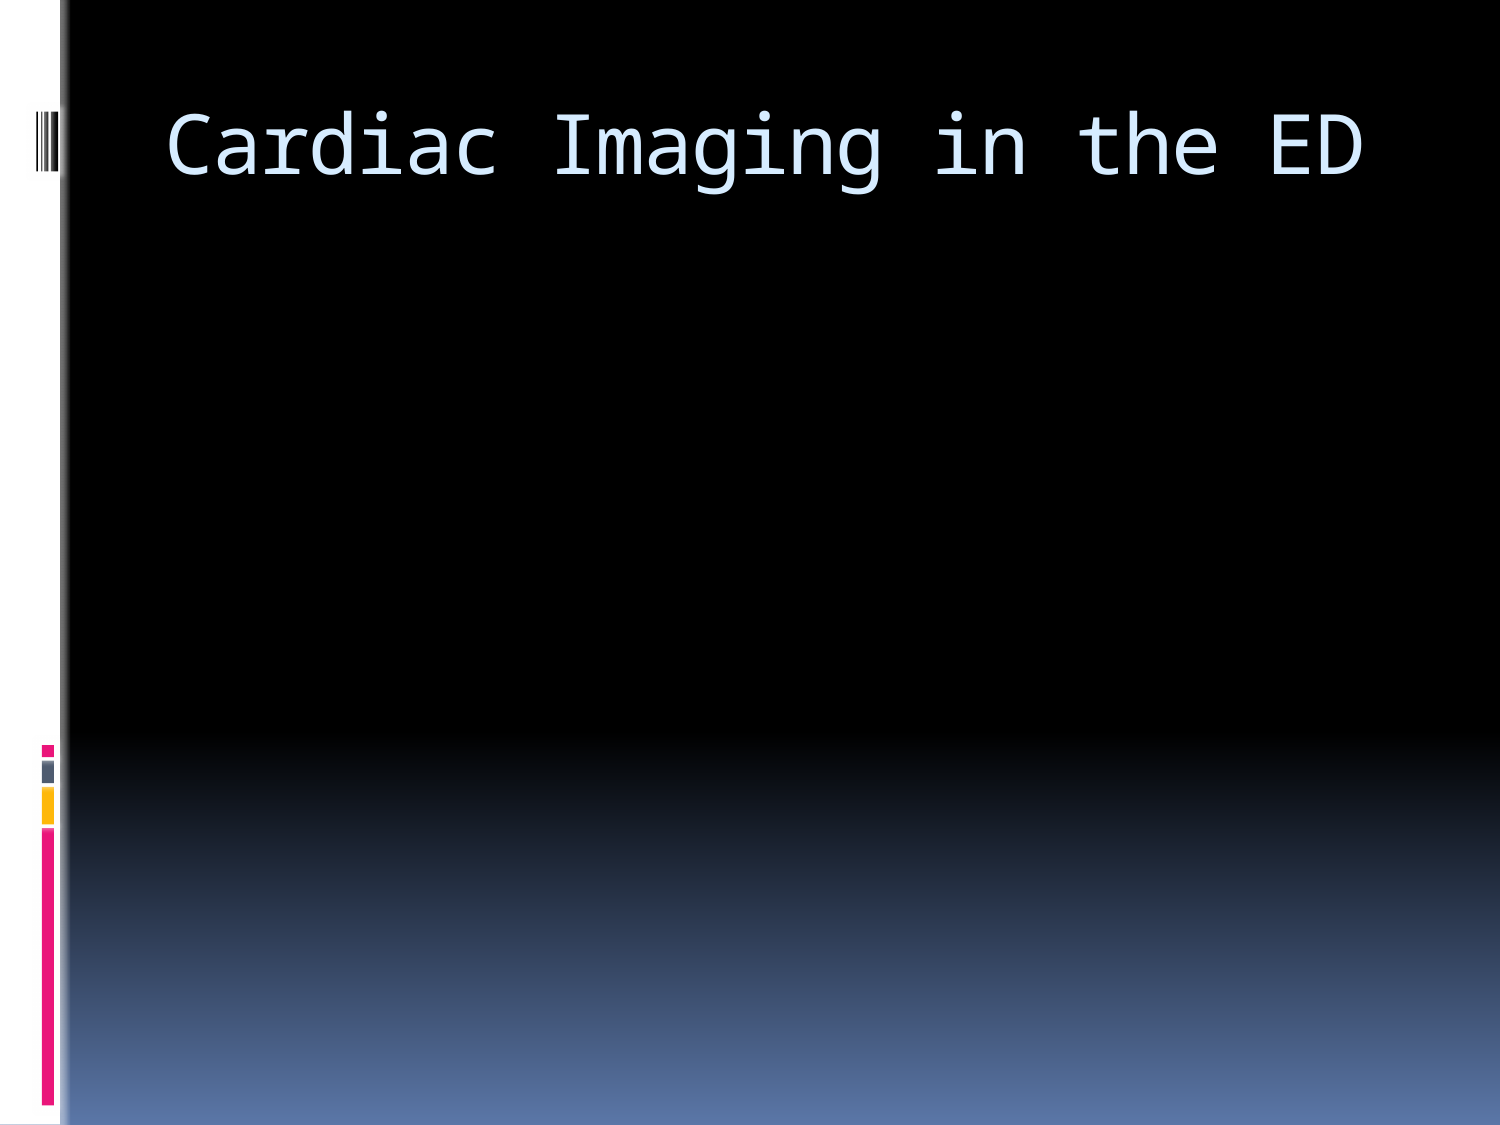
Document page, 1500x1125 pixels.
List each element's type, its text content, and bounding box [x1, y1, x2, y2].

title Cardiac Imaging in the ED [150, 83, 1425, 234]
